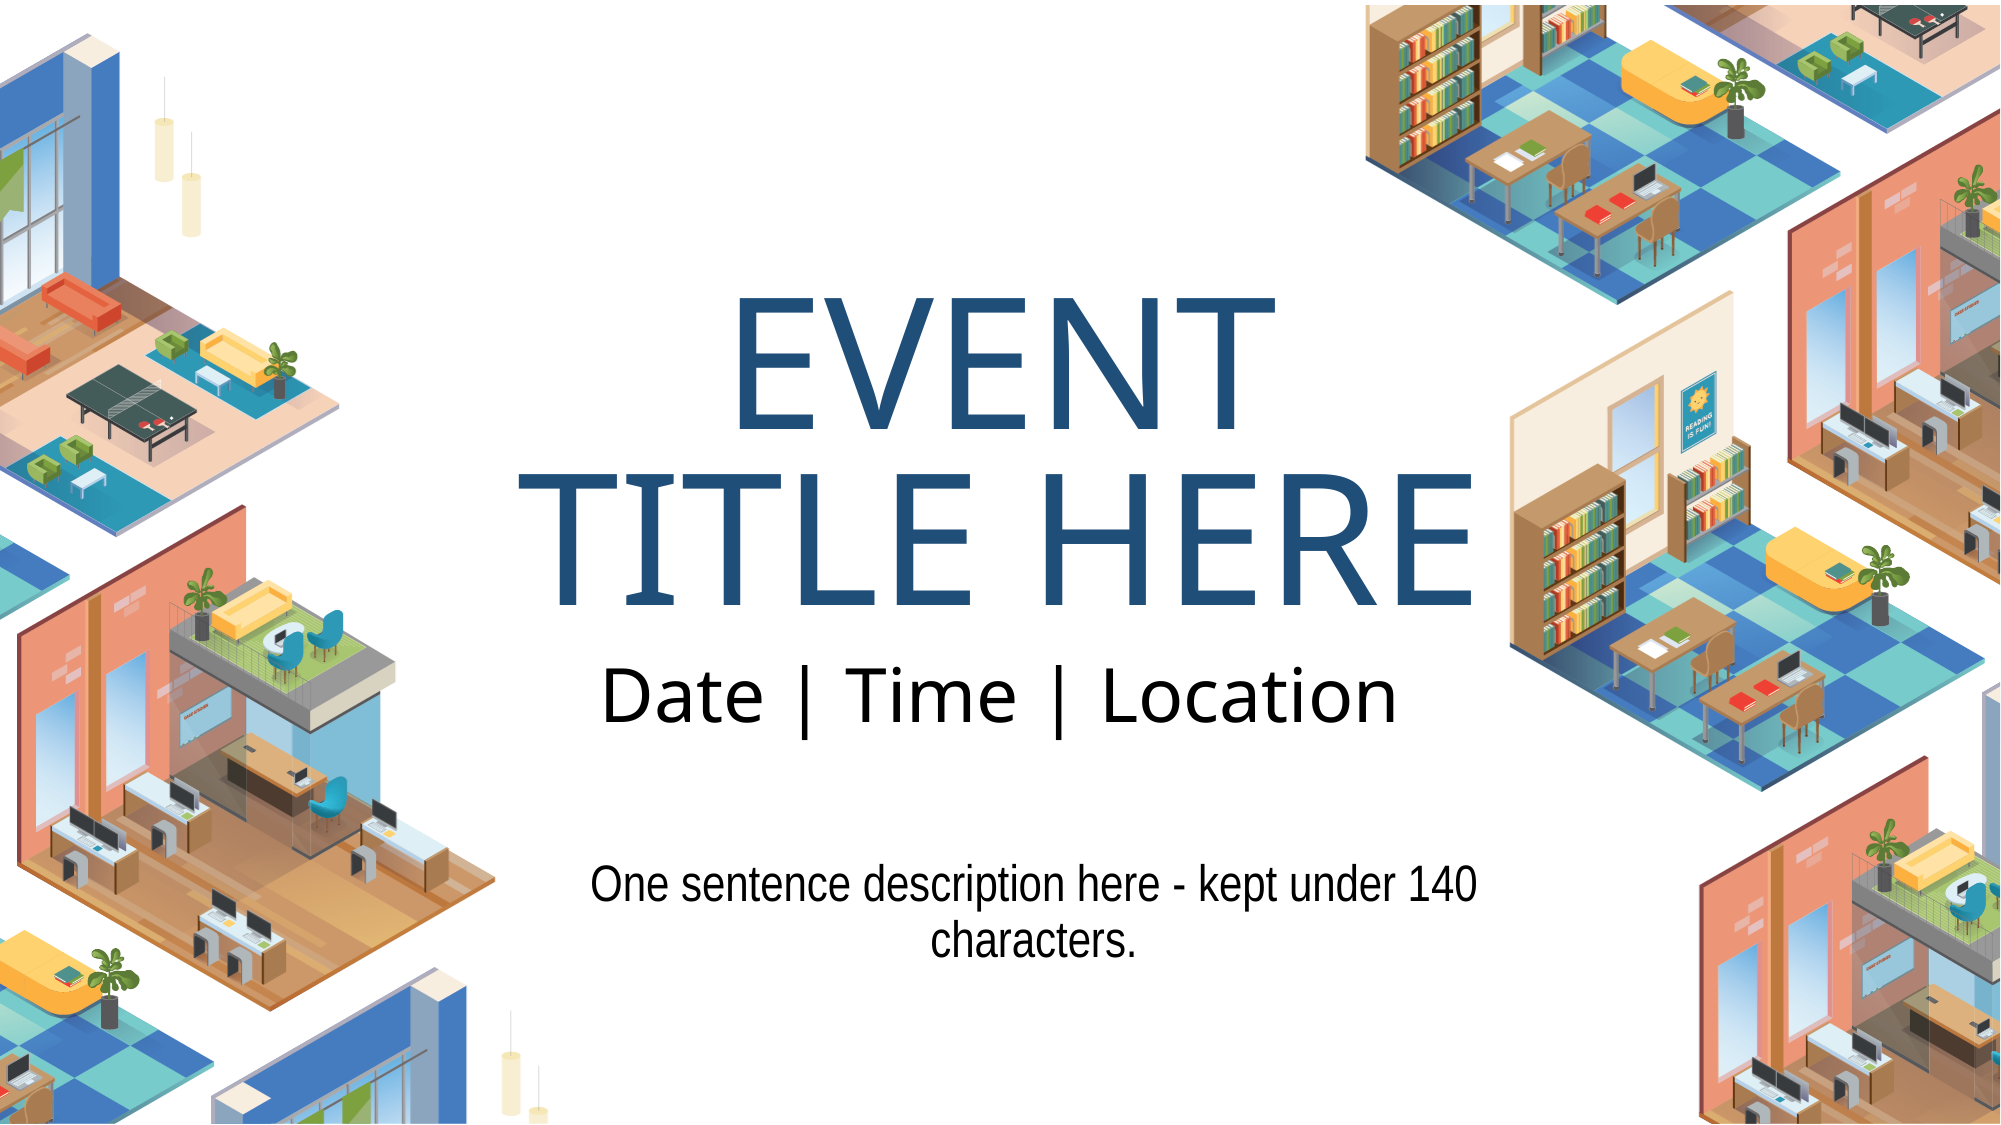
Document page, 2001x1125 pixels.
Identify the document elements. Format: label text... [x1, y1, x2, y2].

picture [0, 0, 2001, 1125]
title EVENT TITLE HERE [490, 276, 1510, 640]
subtitle One sentence description here - kept under 140 characters. [545, 850, 1523, 977]
text_box Date | Time | Location [490, 640, 1510, 745]
